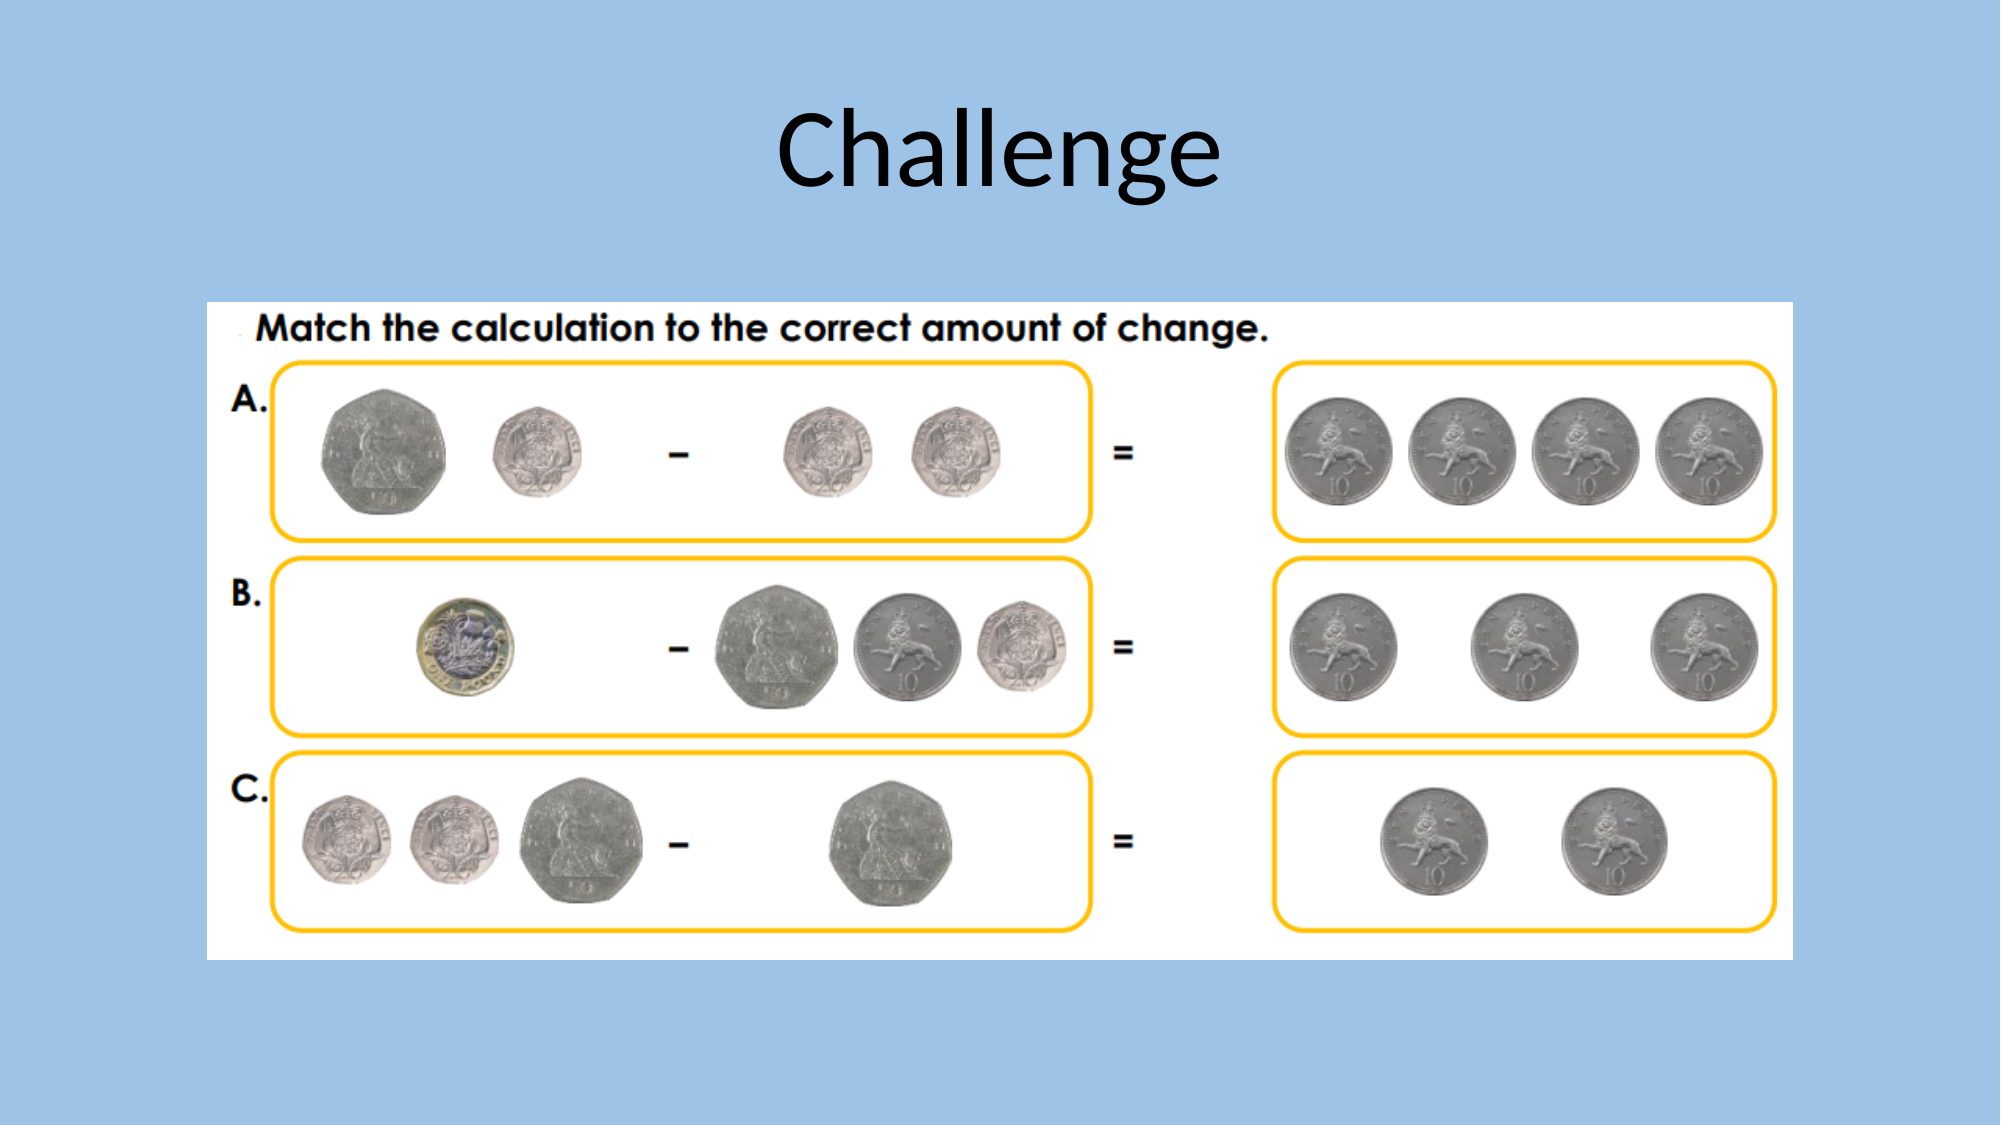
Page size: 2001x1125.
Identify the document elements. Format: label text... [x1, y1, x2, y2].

picture [207, 302, 1793, 960]
text_box Challenge [761, 66, 1239, 217]
